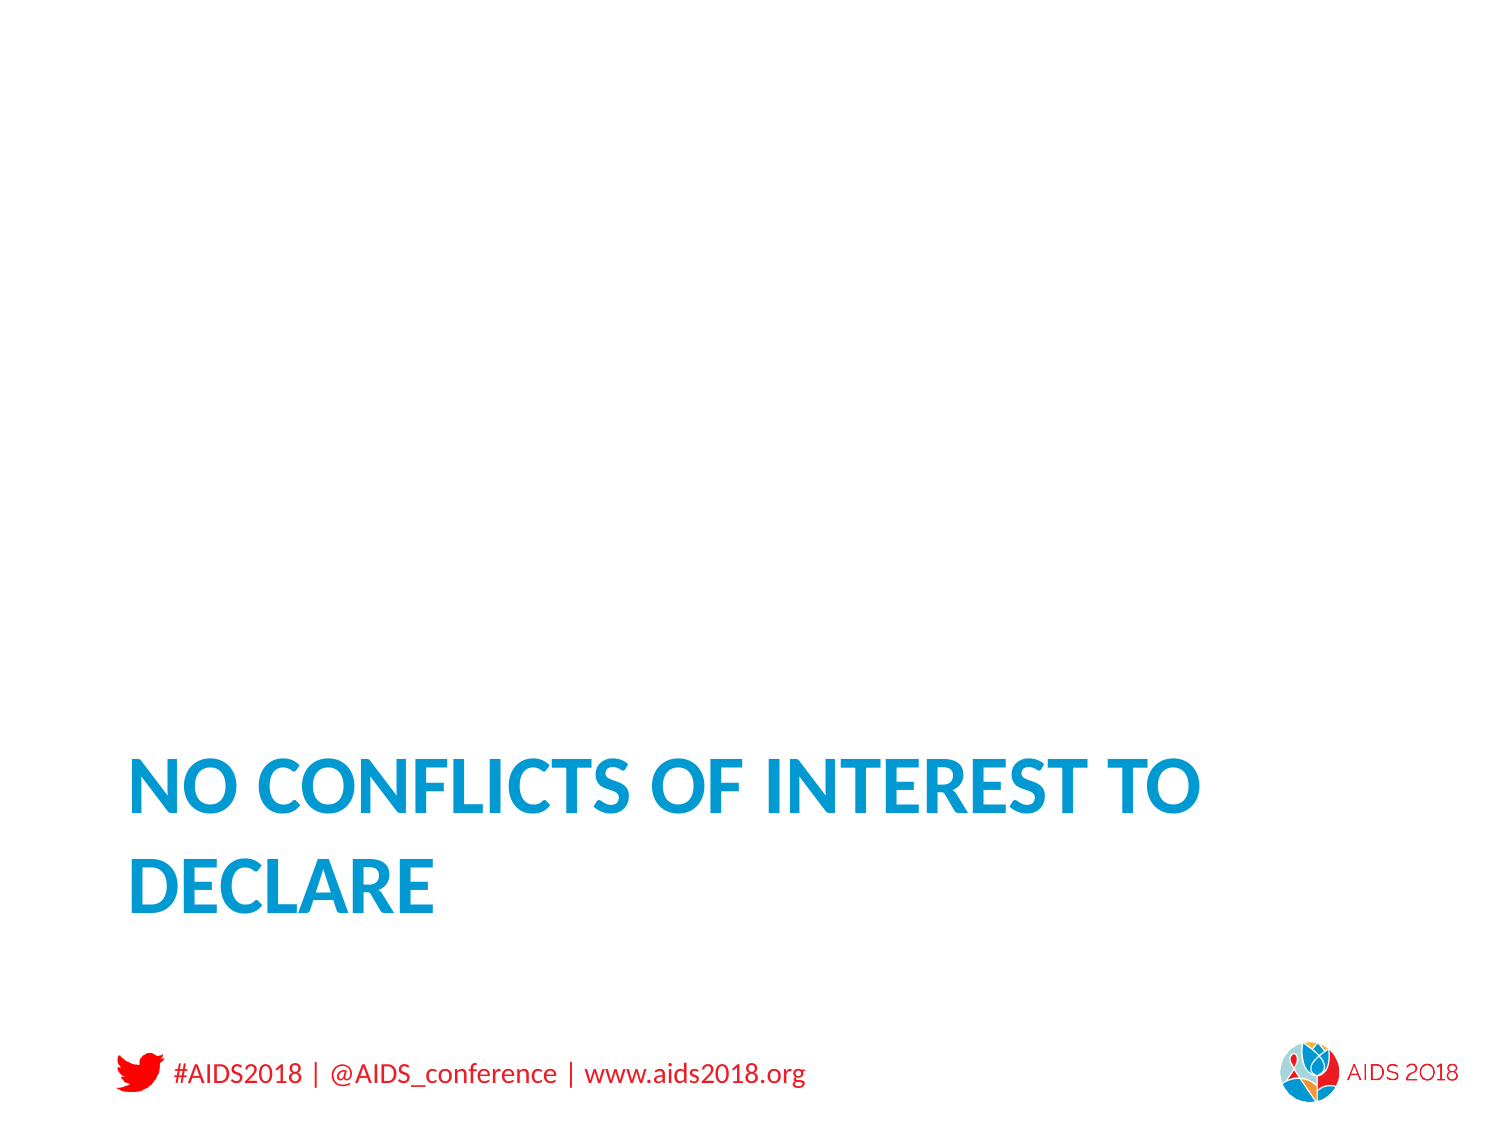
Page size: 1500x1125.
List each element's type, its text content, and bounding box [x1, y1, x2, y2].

picture [112, 1044, 168, 1100]
title No Conflicts of interest to Declare [112, 722, 1388, 947]
picture [1280, 1042, 1458, 1102]
